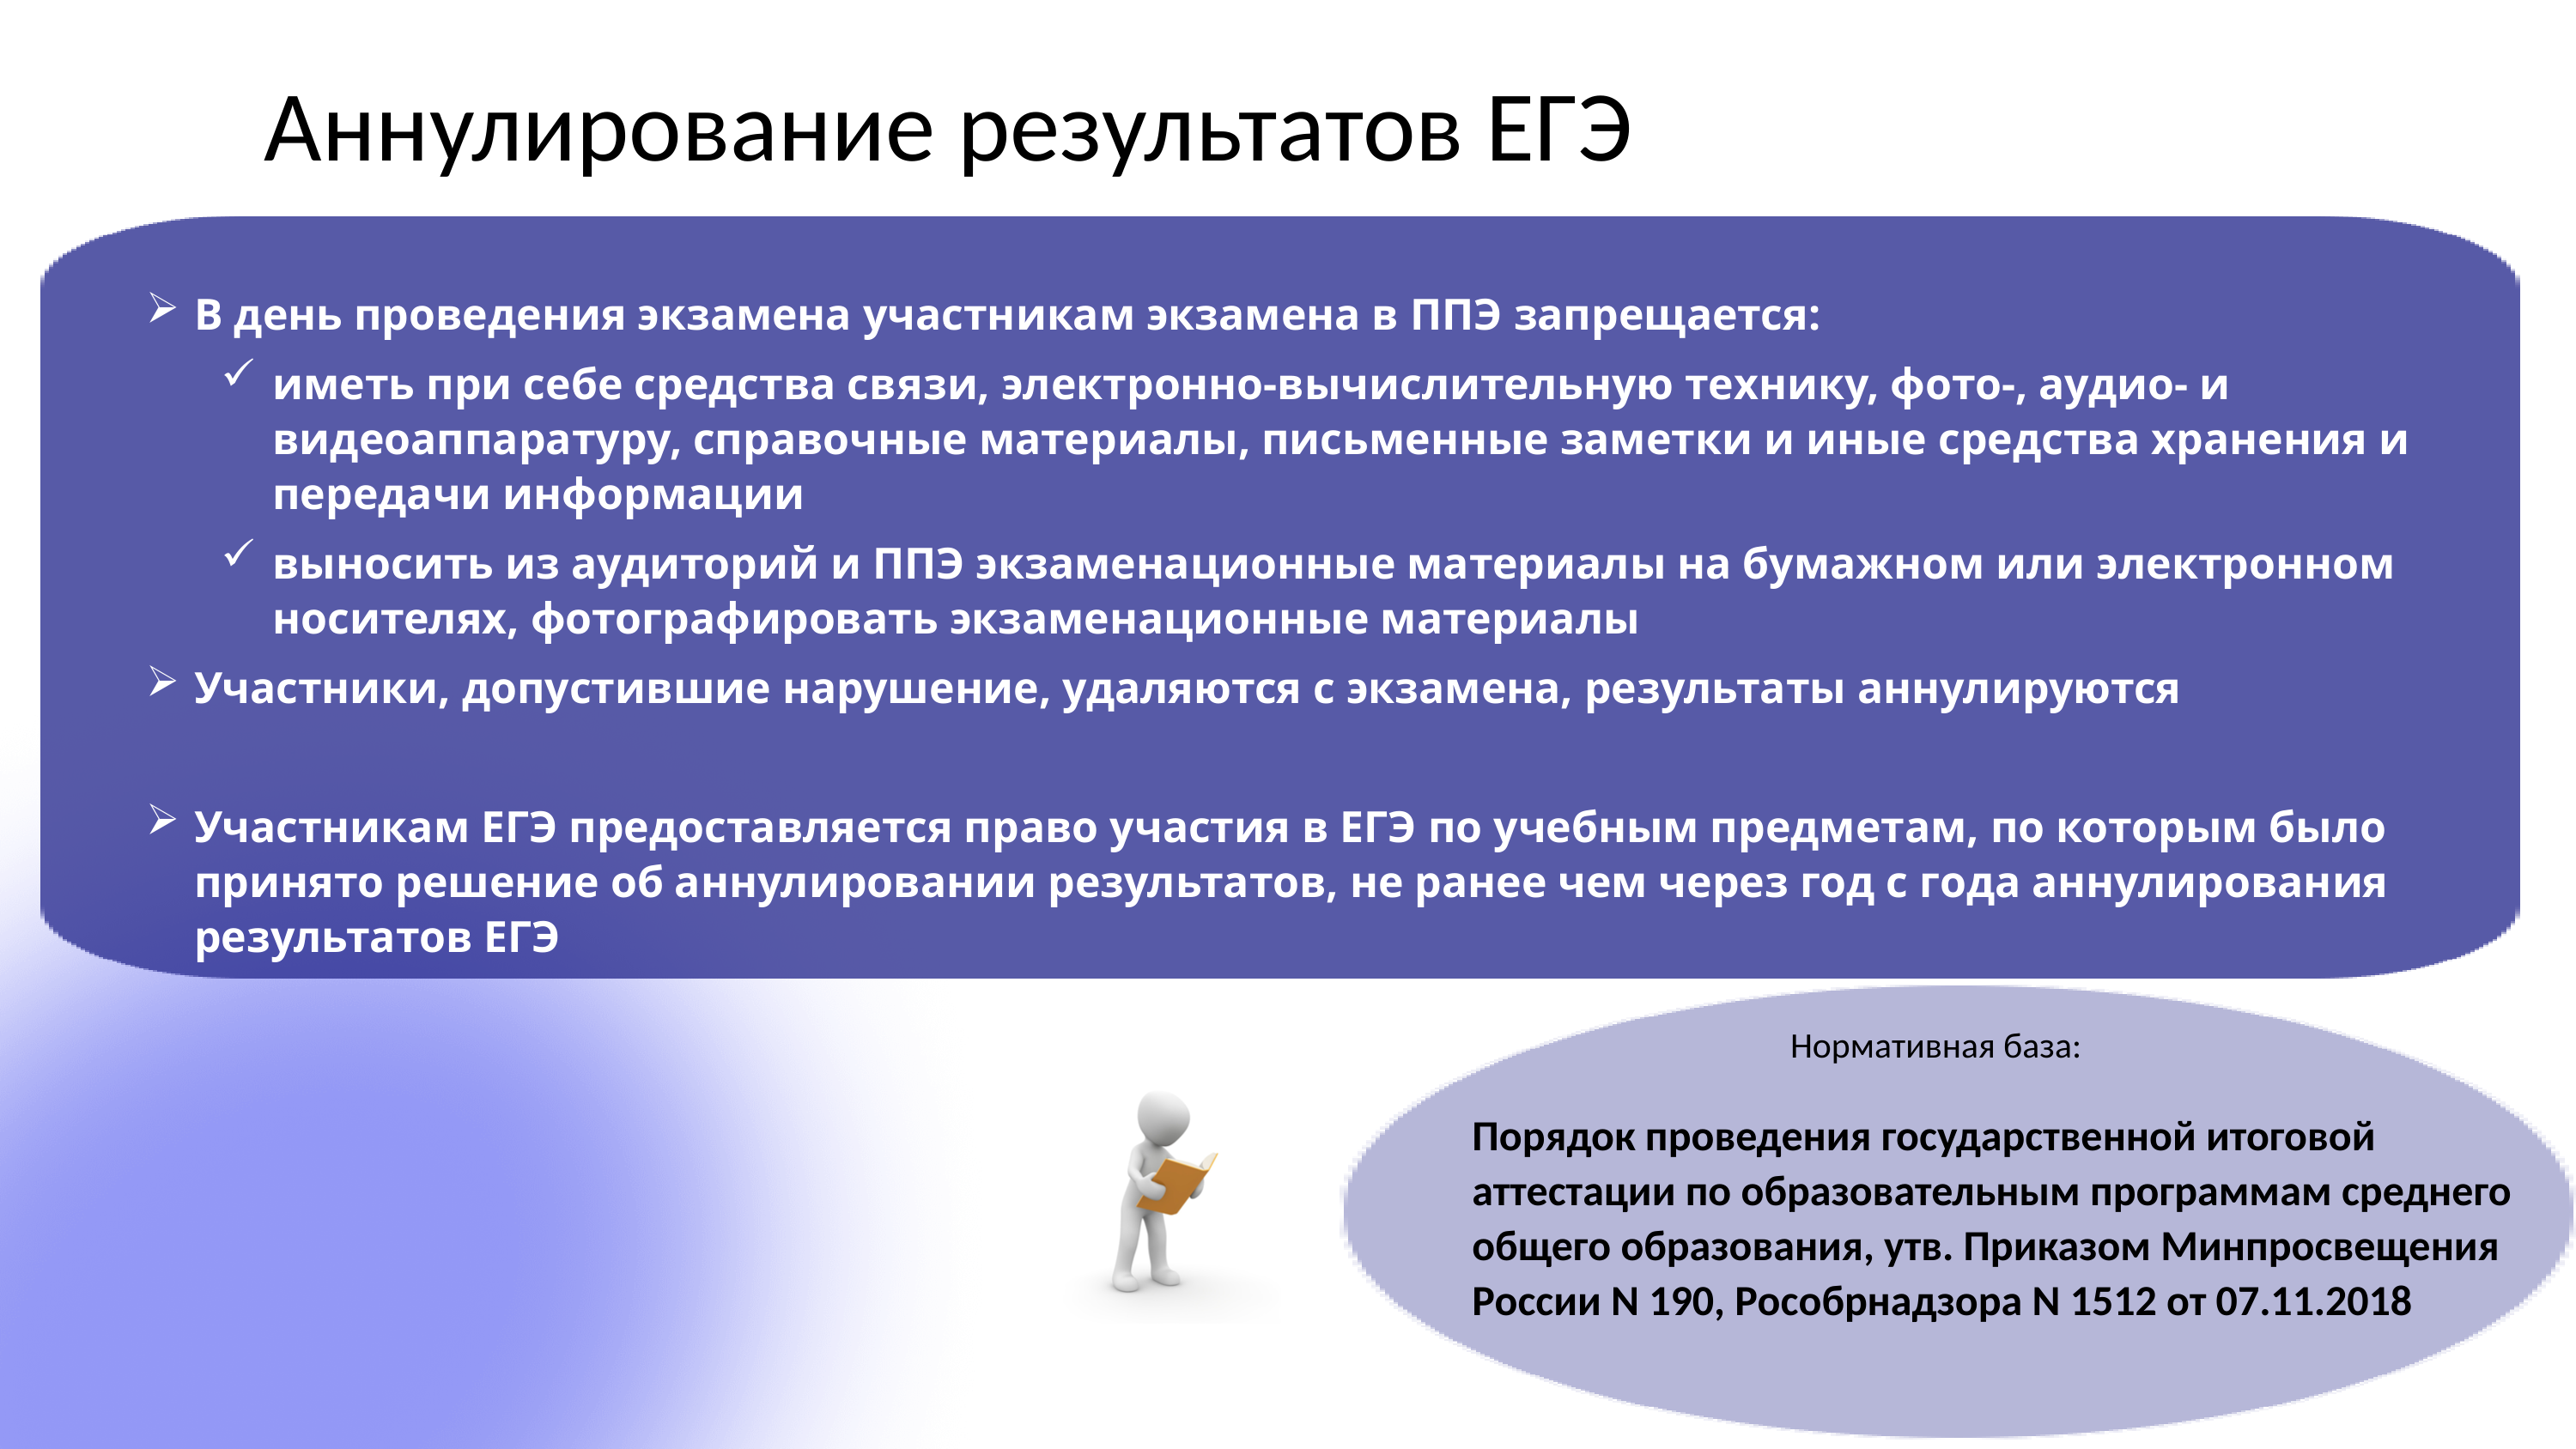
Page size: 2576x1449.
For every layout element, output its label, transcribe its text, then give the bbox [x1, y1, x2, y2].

text_box Аннулирование результатов ЕГЭ [241, 59, 2335, 181]
picture [1340, 985, 2576, 1440]
picture [1030, 1072, 1281, 1324]
picture [0, 216, 2520, 1449]
